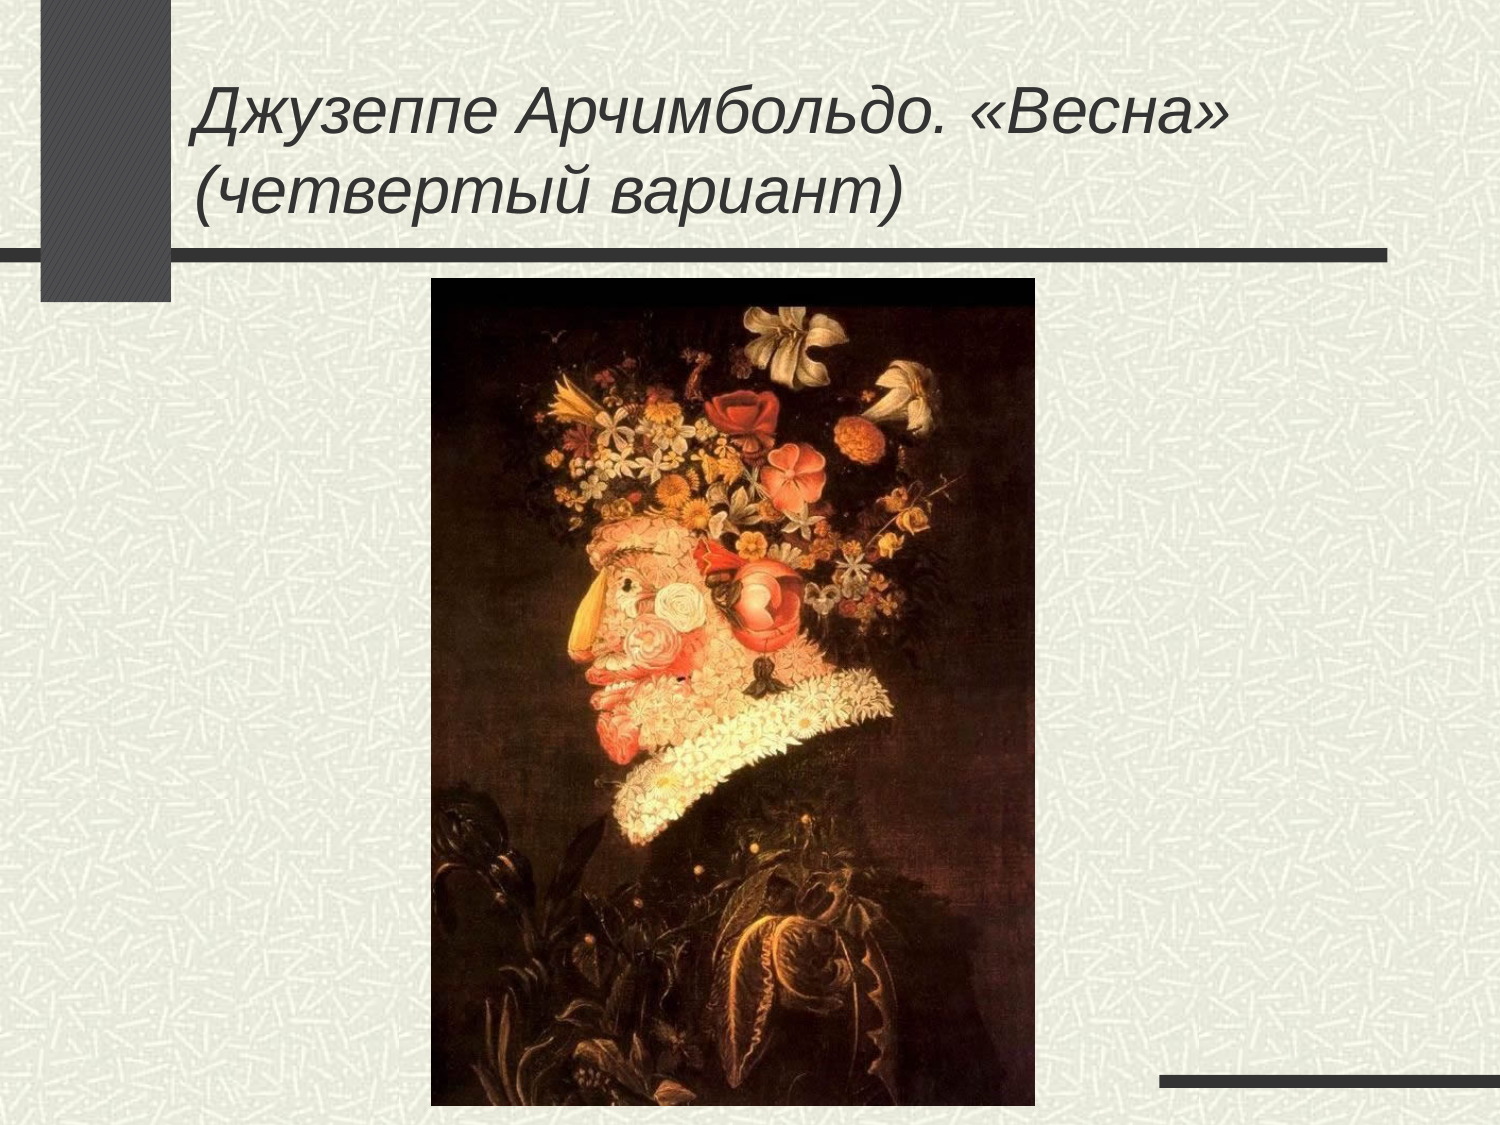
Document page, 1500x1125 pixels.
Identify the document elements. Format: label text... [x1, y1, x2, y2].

picture [0, 0, 40, 248]
picture [0, 0, 1500, 1125]
title Джузеппе Арчимбольдо. «Весна» (четвертый вариант) [179, 46, 1455, 235]
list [430, 278, 1036, 1107]
